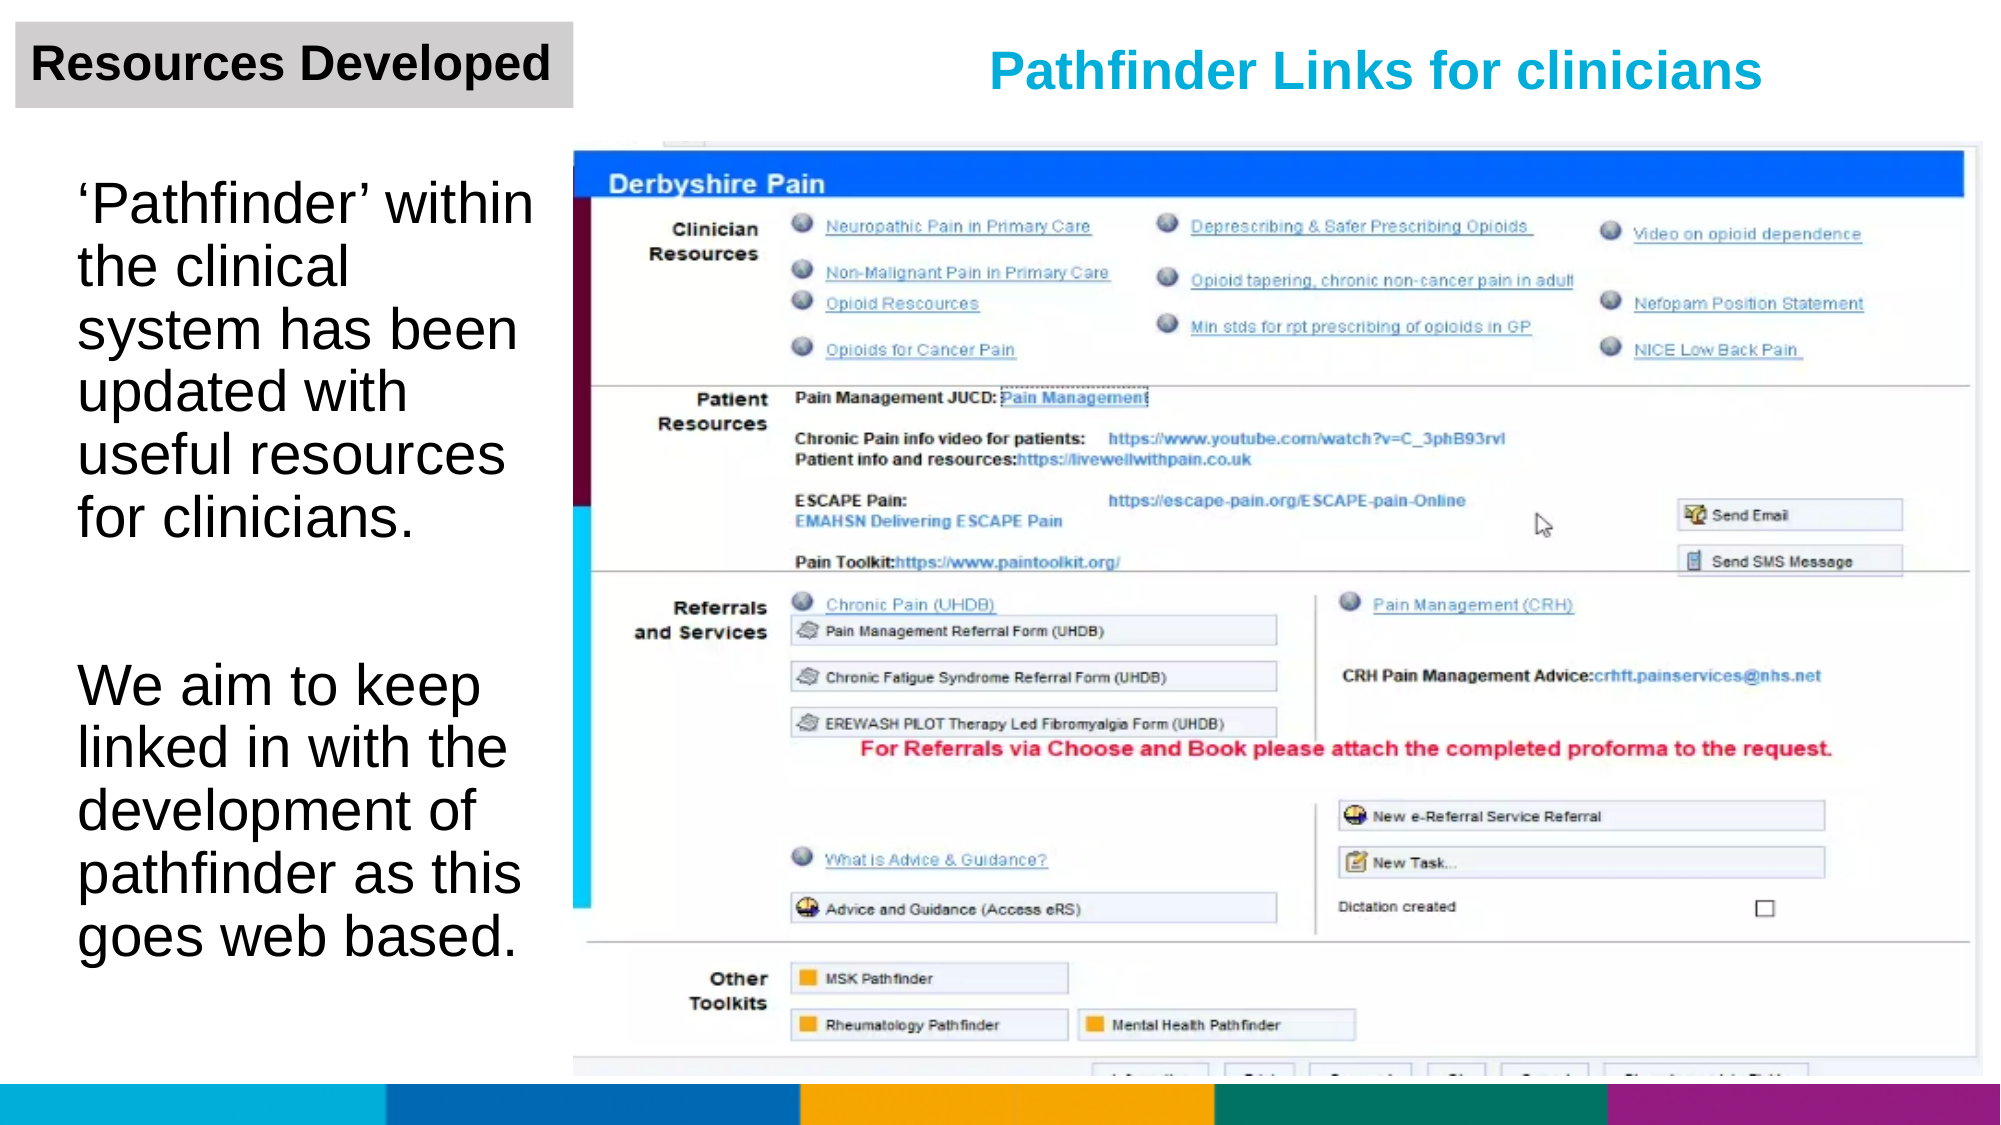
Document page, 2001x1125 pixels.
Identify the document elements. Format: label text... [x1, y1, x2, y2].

picture [573, 141, 1983, 1076]
text_box Resources Developed [15, 21, 574, 108]
list ‘Pathfinder’ within the clinical system has been updated with useful resources for clinicians. We aim to keep linked in with the development of pathfinder as this goes web based. [62, 165, 563, 1054]
title Pathfinder Links for clinicians [819, 26, 1936, 118]
picture [388, 1084, 2000, 1125]
